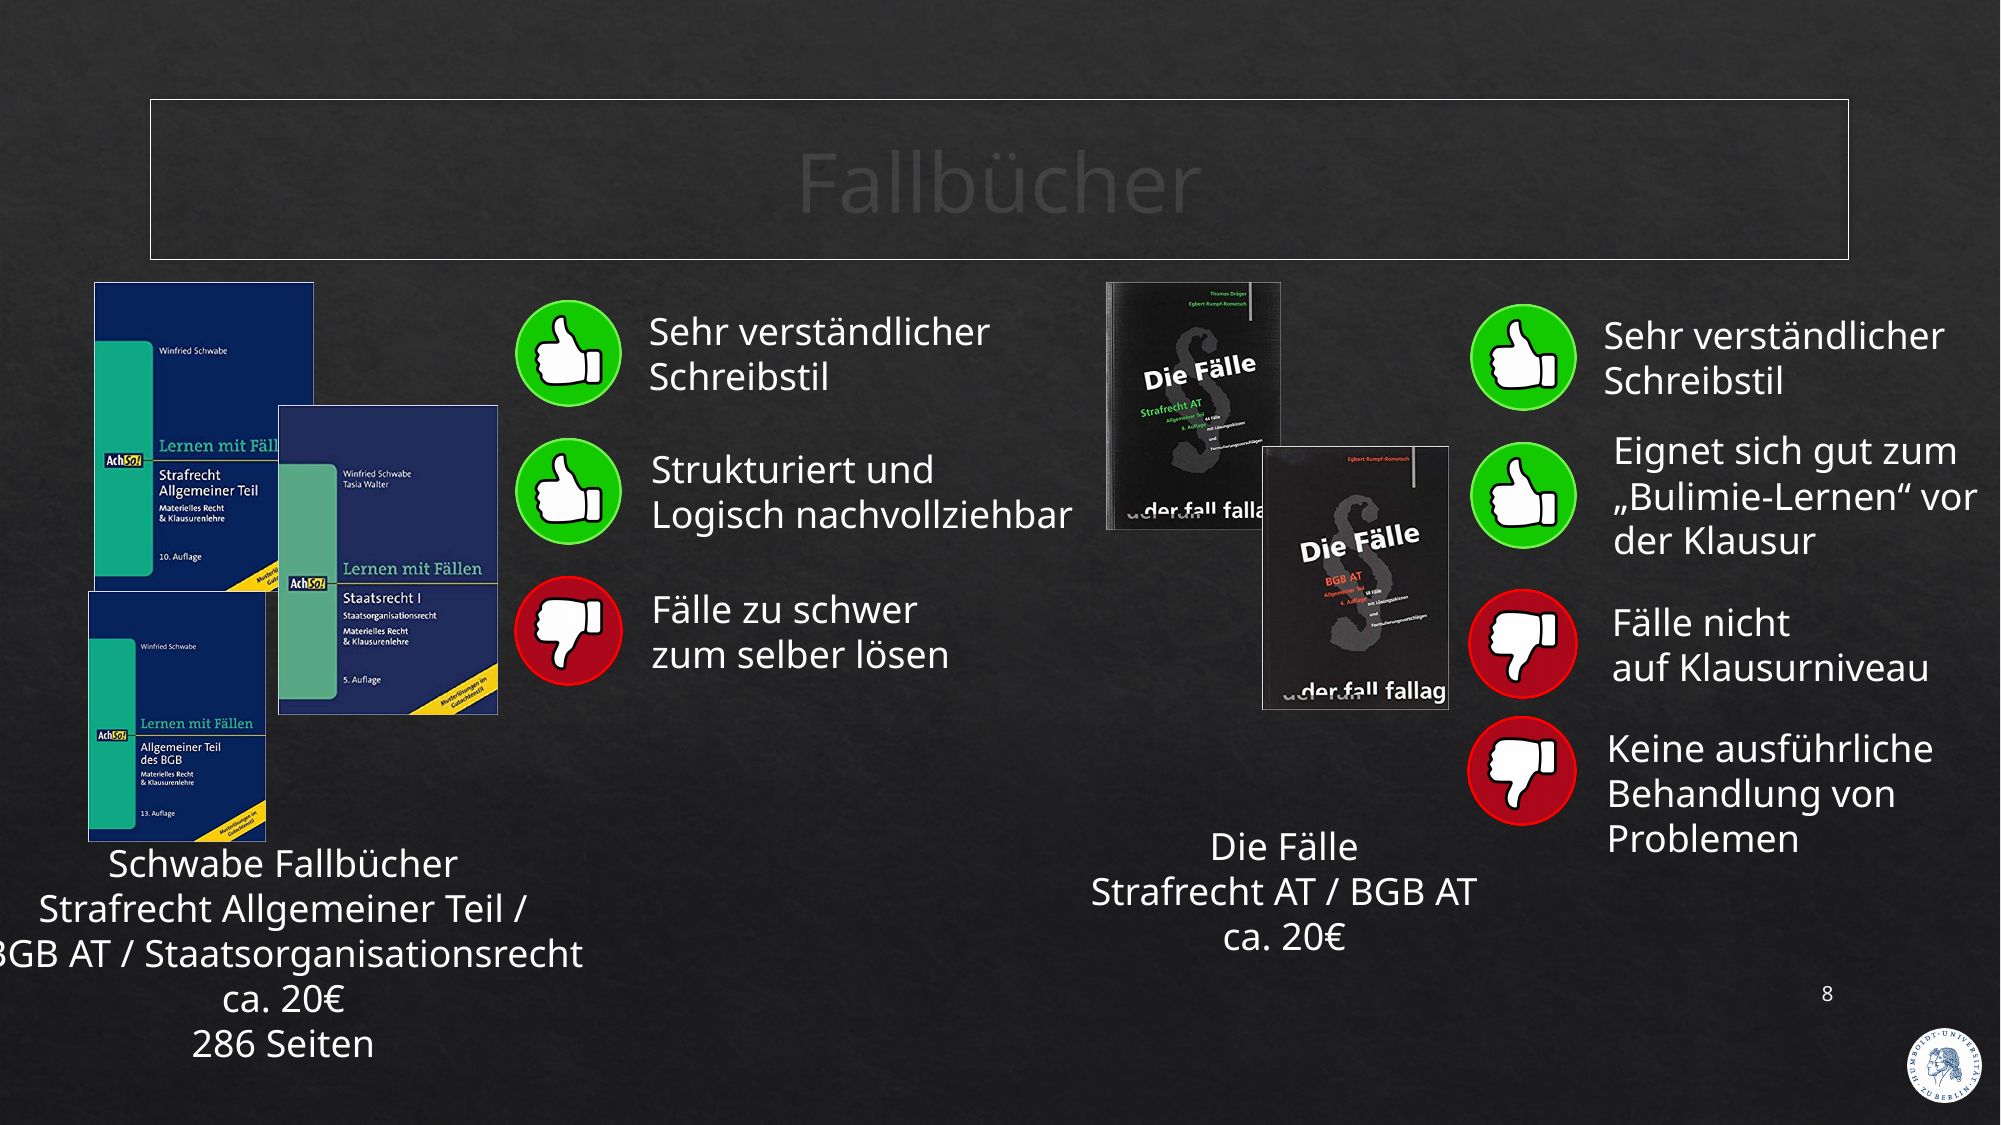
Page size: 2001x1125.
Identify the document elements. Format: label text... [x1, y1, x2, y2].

picture [1470, 442, 1577, 550]
picture [513, 576, 623, 686]
picture [515, 300, 622, 407]
picture [1468, 589, 1578, 699]
picture [1106, 282, 1449, 710]
title Fallbücher [150, 99, 1849, 260]
text_box Fälle nicht auf Klausurniveau [1597, 591, 1946, 696]
text_box Die Fälle Strafrecht AT / BGB AT ca. 20€ [1075, 815, 1493, 965]
text_box Eignet sich gut zum „Bulimie-Lernen“ vor der Klausur [1598, 420, 1994, 570]
text_box Keine ausführliche Behandlung von Problemen [1591, 717, 1950, 868]
picture [88, 282, 498, 842]
picture [1467, 716, 1577, 826]
picture [515, 438, 622, 545]
text_box Sehr verständlicher Schreibstil [1588, 304, 1961, 409]
picture [1470, 304, 1577, 411]
text_box Strukturiert und Logisch nachvollziehbar [636, 438, 1089, 544]
text_box Fälle zu schwer zum selber lösen [636, 578, 966, 683]
text_box Sehr verständlicher Schreibstil [633, 300, 1006, 405]
picture [1907, 1028, 1982, 1103]
text_box Schwabe Fallbücher Strafrecht Allgemeiner Teil / BGB AT / Staatsorganisationsrecht ca. 20€ 286 Seiten [0, 832, 599, 1072]
slide_number 8 [1724, 965, 1849, 1025]
